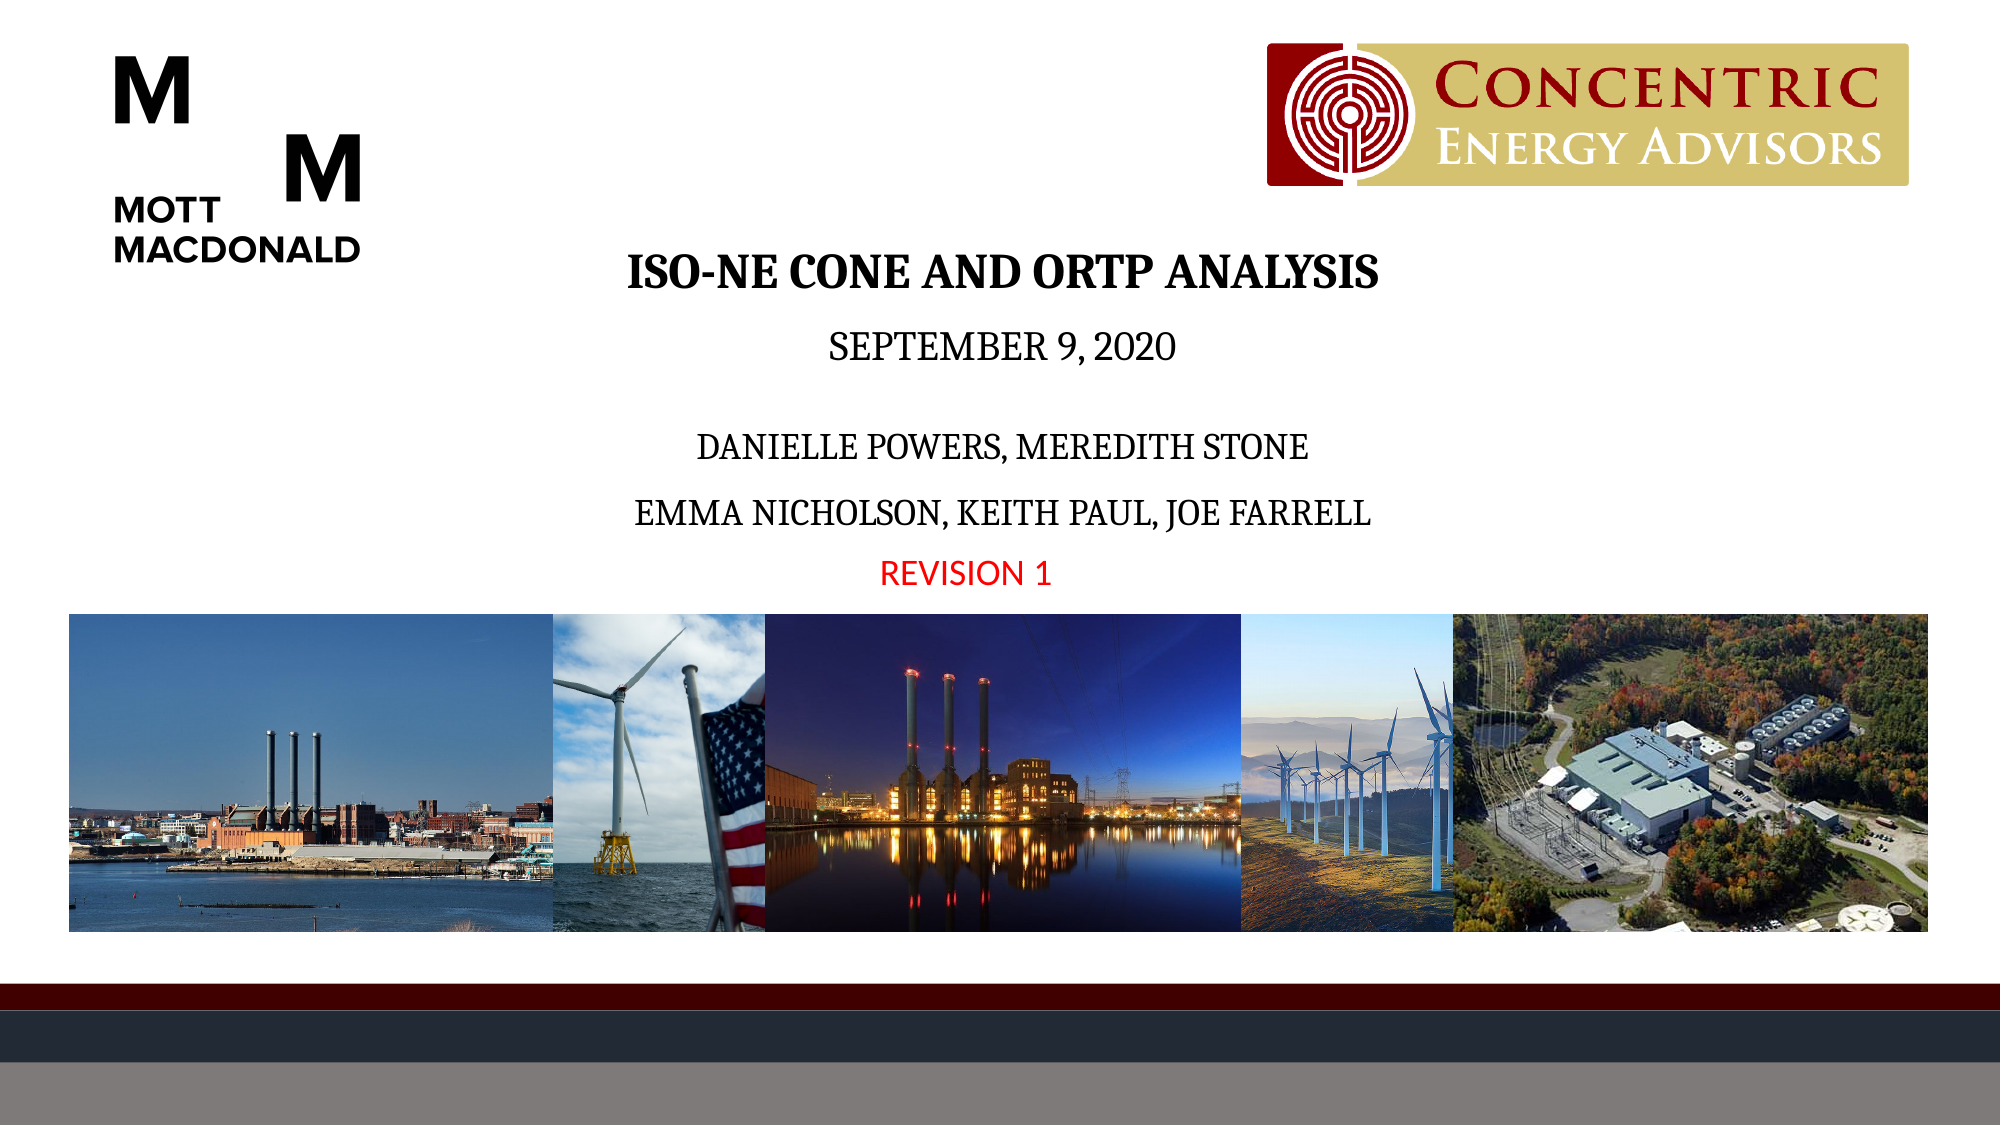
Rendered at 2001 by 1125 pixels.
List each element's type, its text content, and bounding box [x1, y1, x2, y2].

text_box [0, 1061, 2000, 1125]
text_box REVISION 1 [865, 540, 1089, 601]
picture [115, 56, 360, 263]
text_box [0, 983, 2000, 1009]
picture [1267, 43, 1909, 186]
picture [69, 614, 1928, 932]
text_box [0, 1009, 2000, 1061]
text_box ISO-NE CONE and ORTP Analysis September 9, 2020 Danielle Powers, Meredith Stone Emma Nicholson, Keith Paul, Joe Farrell [2, 237, 2000, 453]
